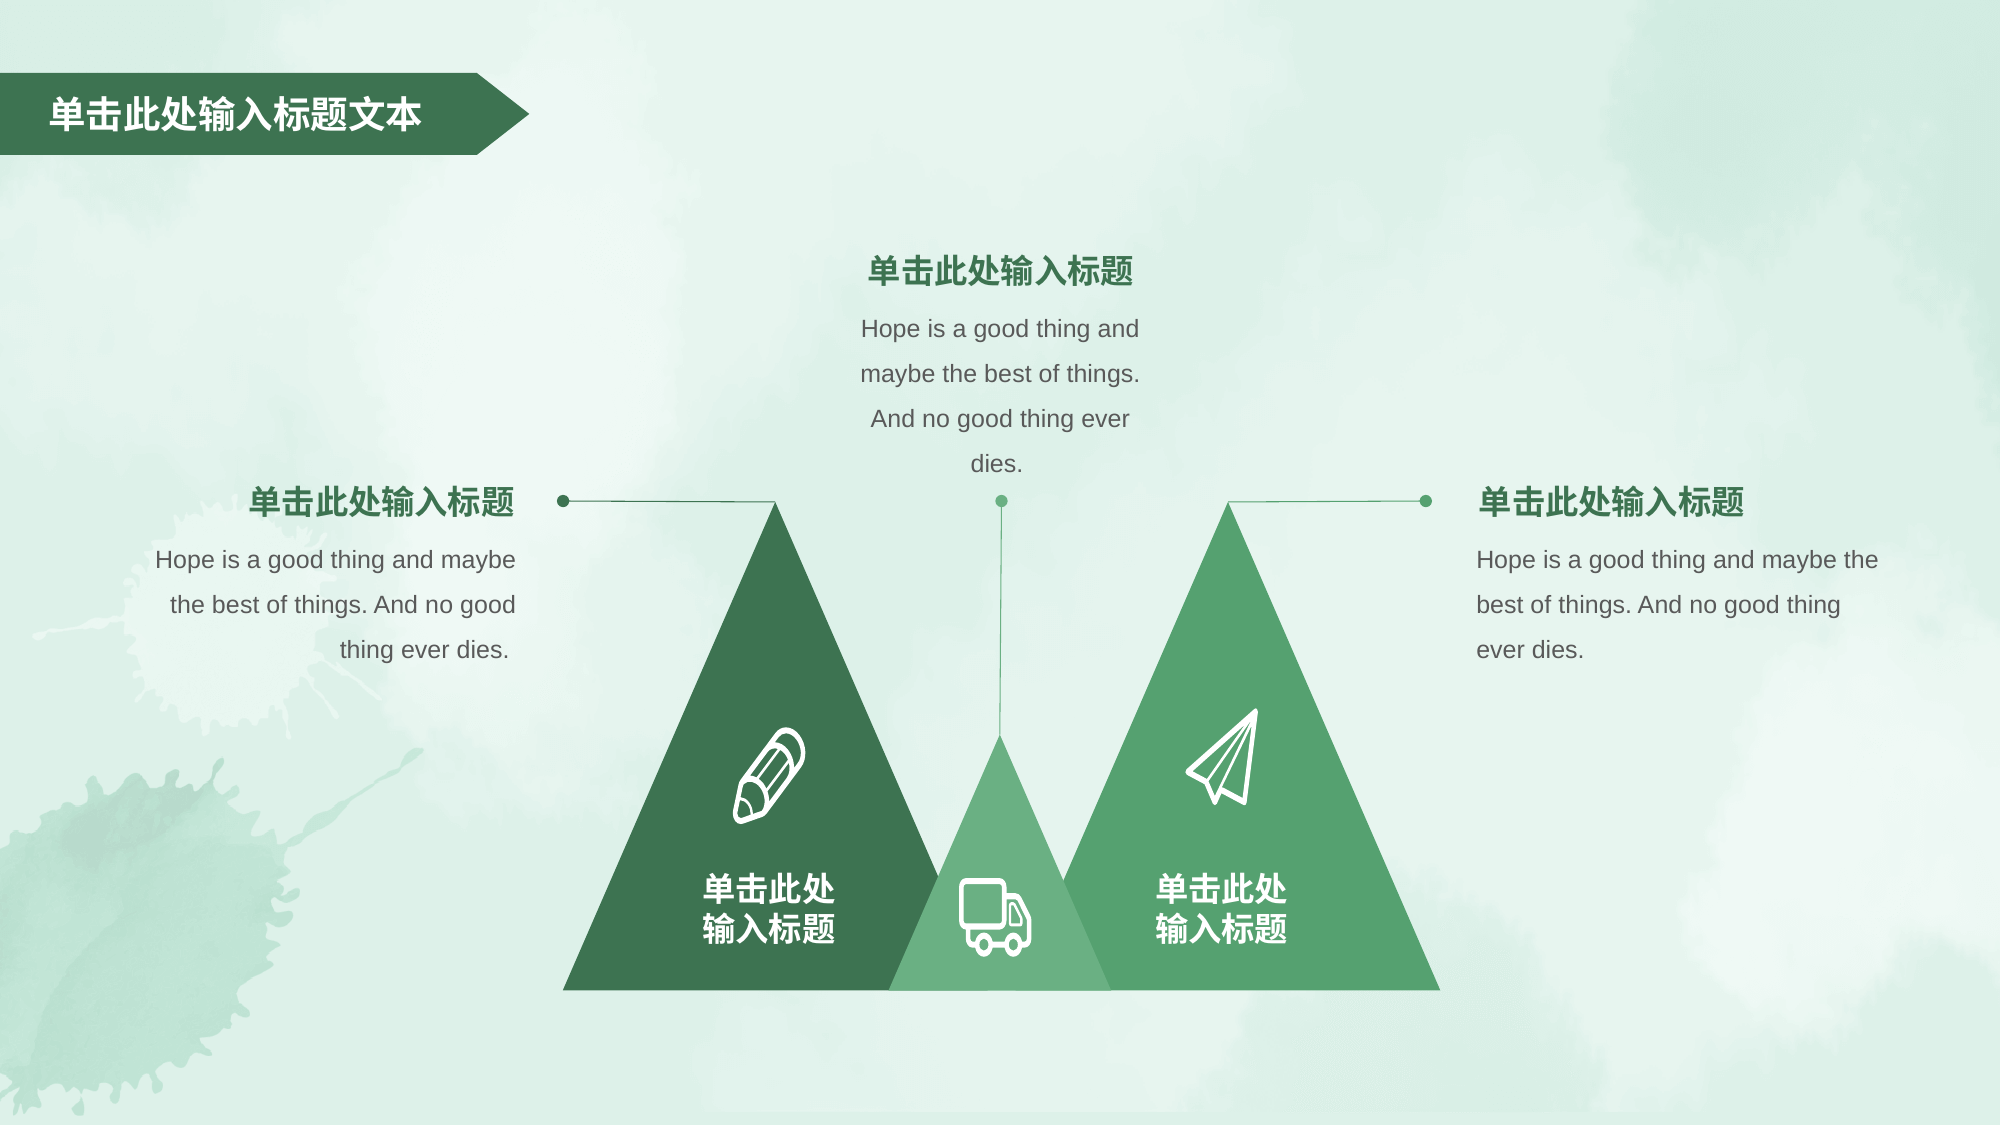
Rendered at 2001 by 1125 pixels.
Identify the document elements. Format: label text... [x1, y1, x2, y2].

text_box 单击此处输入标题 [214, 473, 530, 529]
text_box 单击此处输入标题 [1464, 473, 1780, 529]
text_box 单击此处输入标题 [843, 242, 1159, 298]
text_box Hope is a good thing and maybe the best of things. And no good thing ever dies. [843, 298, 1159, 478]
picture [0, 0, 2000, 1125]
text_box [0, 72, 530, 155]
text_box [562, 500, 888, 991]
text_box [888, 500, 1112, 991]
text_box Hope is a good thing and maybe the best of things. And no good thing ever dies. [121, 529, 517, 664]
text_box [1112, 500, 1441, 991]
text_box Hope is a good thing and maybe the best of things. And no good thing ever dies. [1476, 529, 1884, 664]
